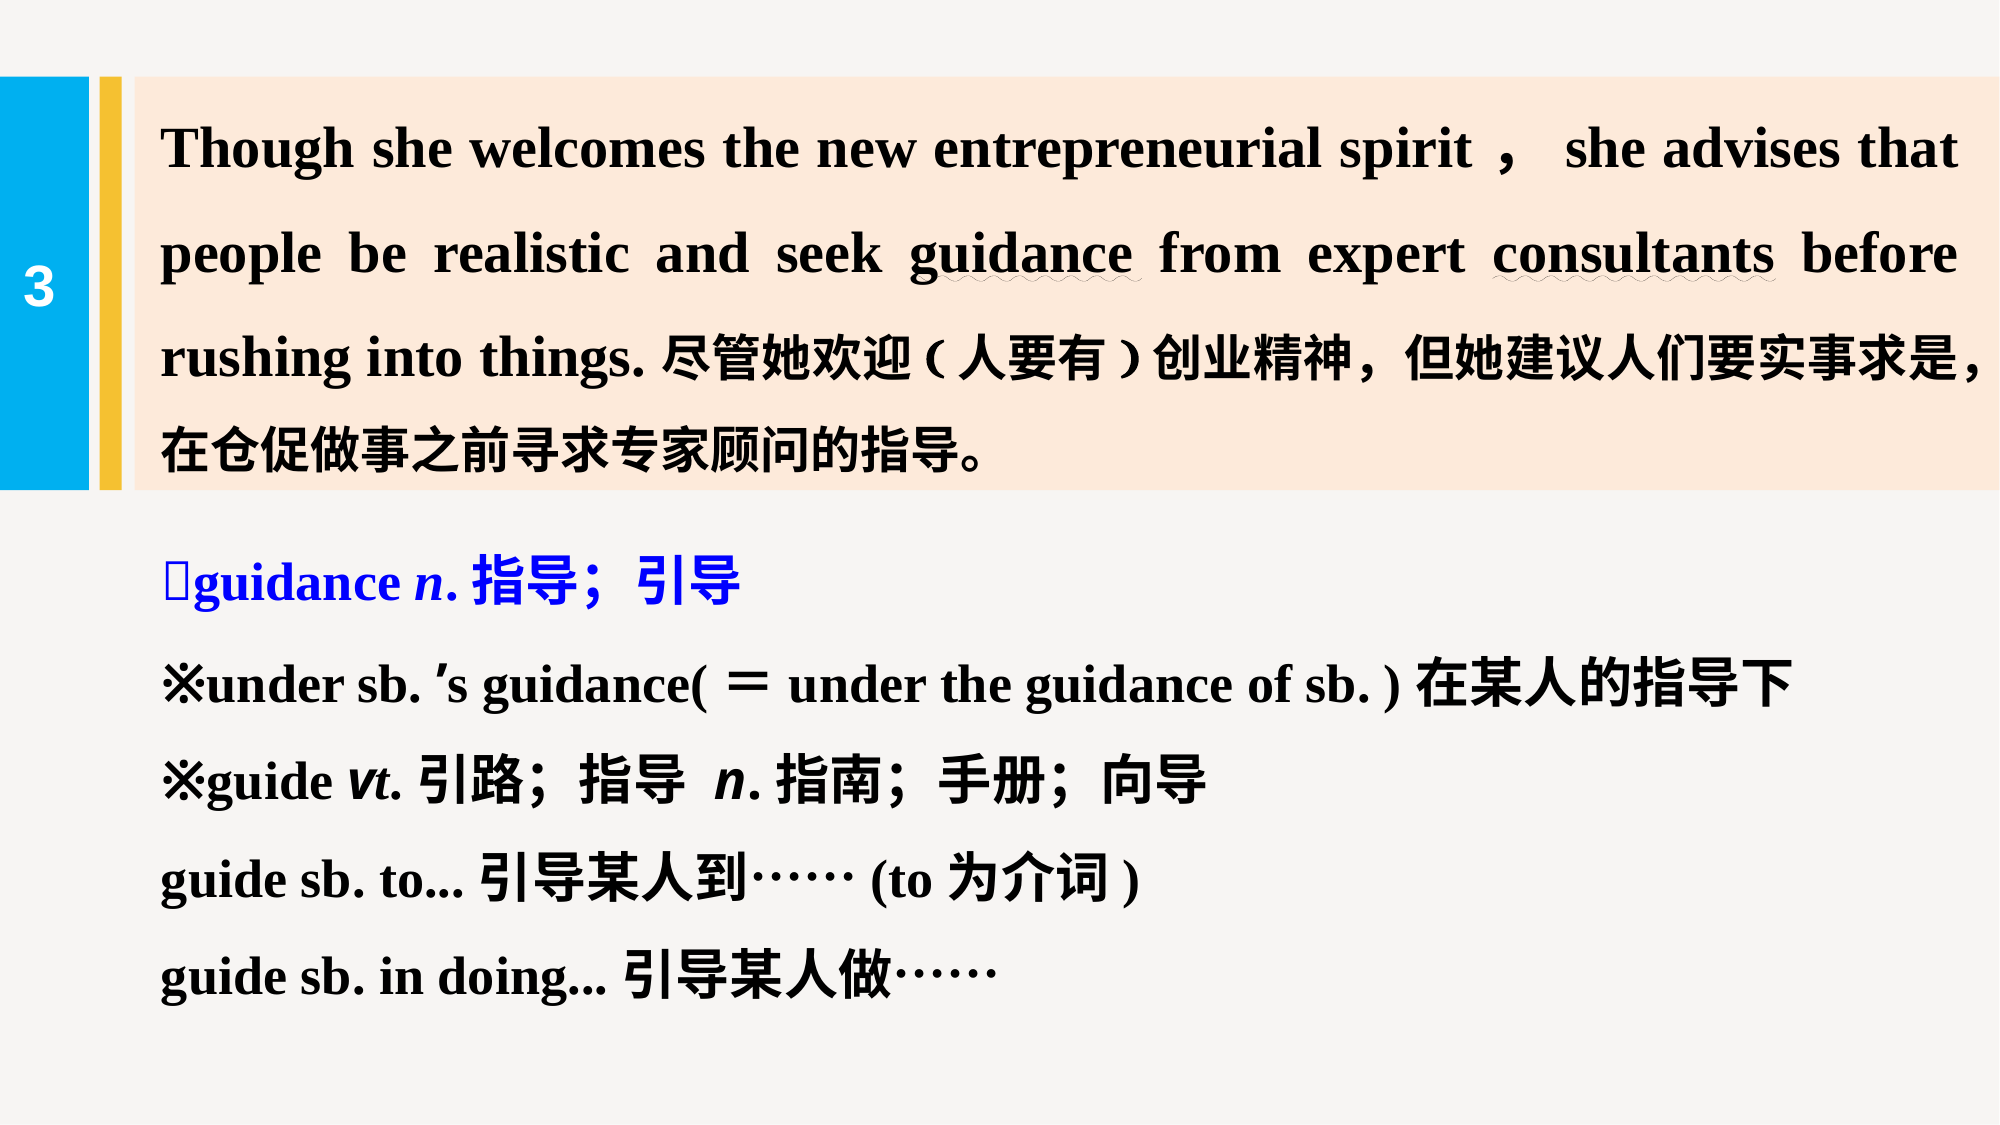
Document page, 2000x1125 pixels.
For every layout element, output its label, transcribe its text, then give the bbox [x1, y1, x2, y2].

text_box 3 [9, 240, 126, 326]
text_box ※under sb. ’s guidance(＝under the guidance of sb. )在某人的指导下 ※guide vt.引路；指导 n.指南；手册；向导 guide sb. to...引导某人到……(to为介词) guide sb. in doing...引导某人做…… [145, 608, 1974, 1013]
text_box guidance n.指导；引导 [145, 506, 1974, 608]
text_box [134, 76, 2000, 491]
text_box [99, 326, 122, 491]
text_box Though she welcomes the new entrepreneurial spirit，she advises that people be realistic and seek guidance from expert consultants before rushing into things.尽管她欢迎(人要有)创业精神，但她建议人们要实事求是，在仓促做事之前寻求专家顾问的指导。 [145, 66, 1974, 486]
text_box [0, 76, 89, 491]
text_box [99, 76, 122, 240]
